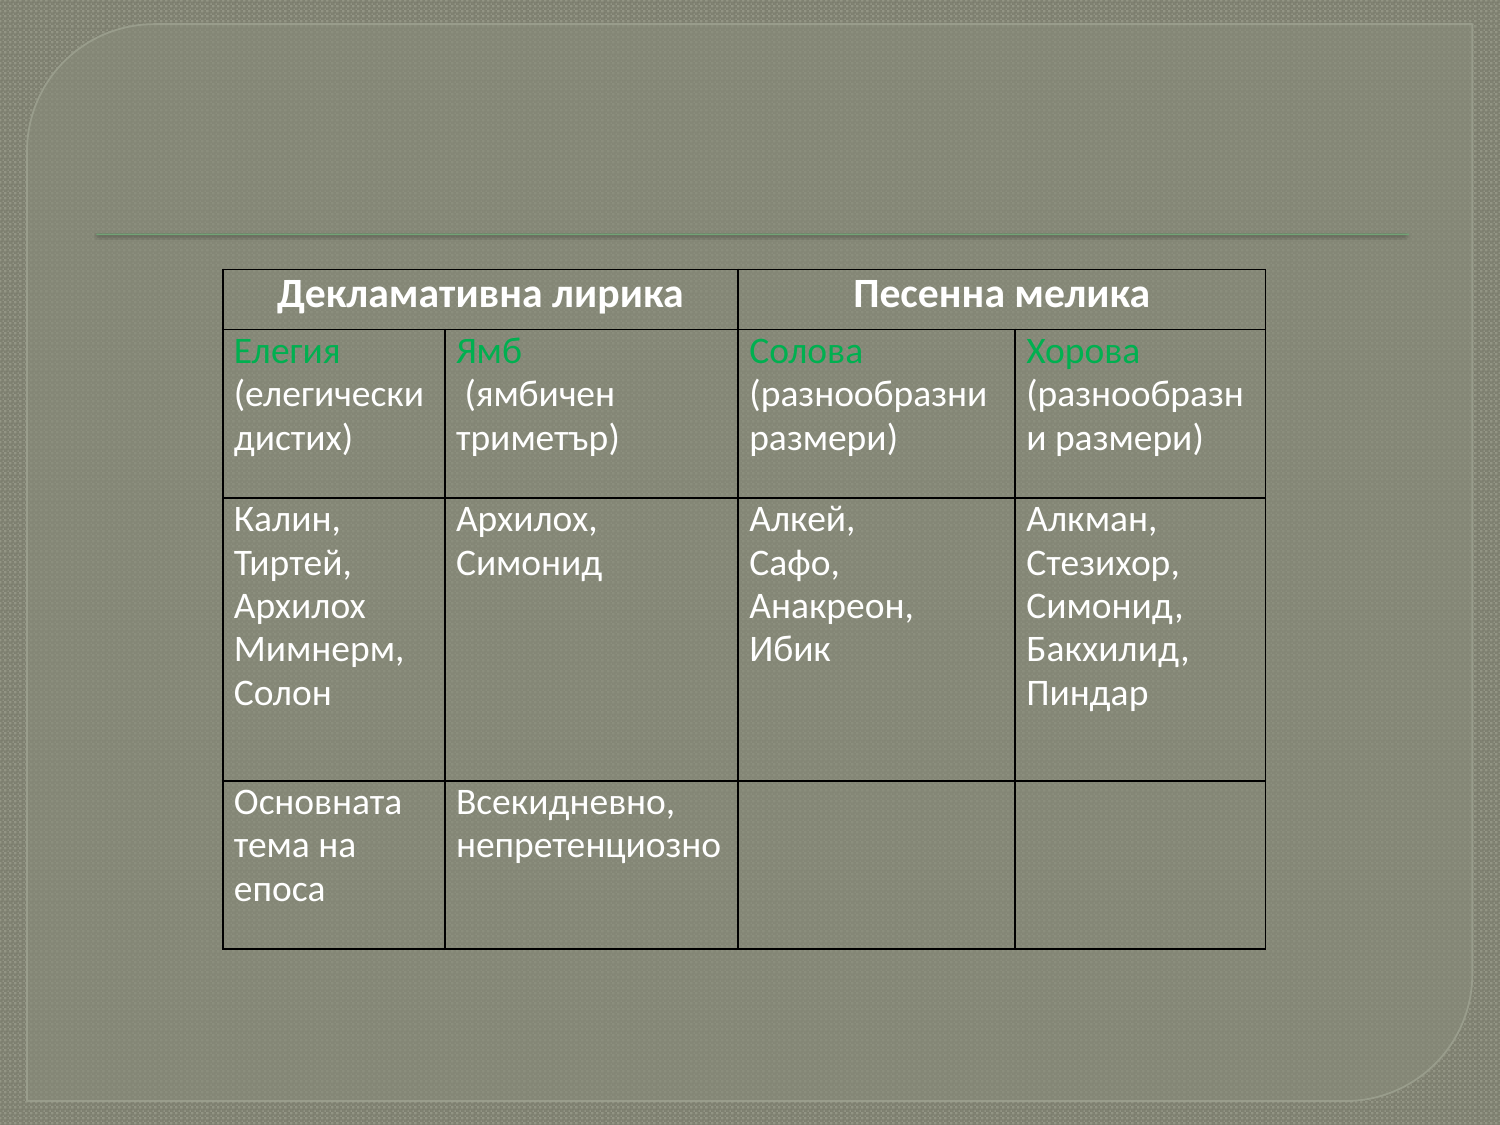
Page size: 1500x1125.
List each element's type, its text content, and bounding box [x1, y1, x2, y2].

table_cell [739, 782, 1014, 948]
table_cell Архилох, Симонид [446, 499, 737, 780]
list [75, 270, 1425, 1013]
table_header Песенна мелика [739, 270, 1265, 329]
table_cell Солова (разнообразни размери) [739, 330, 1014, 497]
table_cell Основната тема на епоса [224, 782, 444, 948]
table_cell Хорова (разнообразни размери) [1016, 330, 1265, 497]
table_cell Всекидневно, непретенциозно [446, 782, 737, 948]
table_cell Алкман, Стезихор, Симонид, Бакхилид, Пиндар [1016, 499, 1265, 780]
table_cell Калин, Тиртей, Архилох Мимнерм, Солон [224, 499, 444, 780]
table_header Декламативна лирика [224, 270, 737, 329]
table_cell Елегия (елегически дистих) [224, 330, 444, 497]
text_box [0, 0, 1500, 75]
table_cell Алкей, Сафо, Анакреон, Ибик [739, 499, 1014, 780]
table_cell [1016, 782, 1265, 948]
table_cell Ямб (ямбичен триметър) [446, 330, 737, 497]
